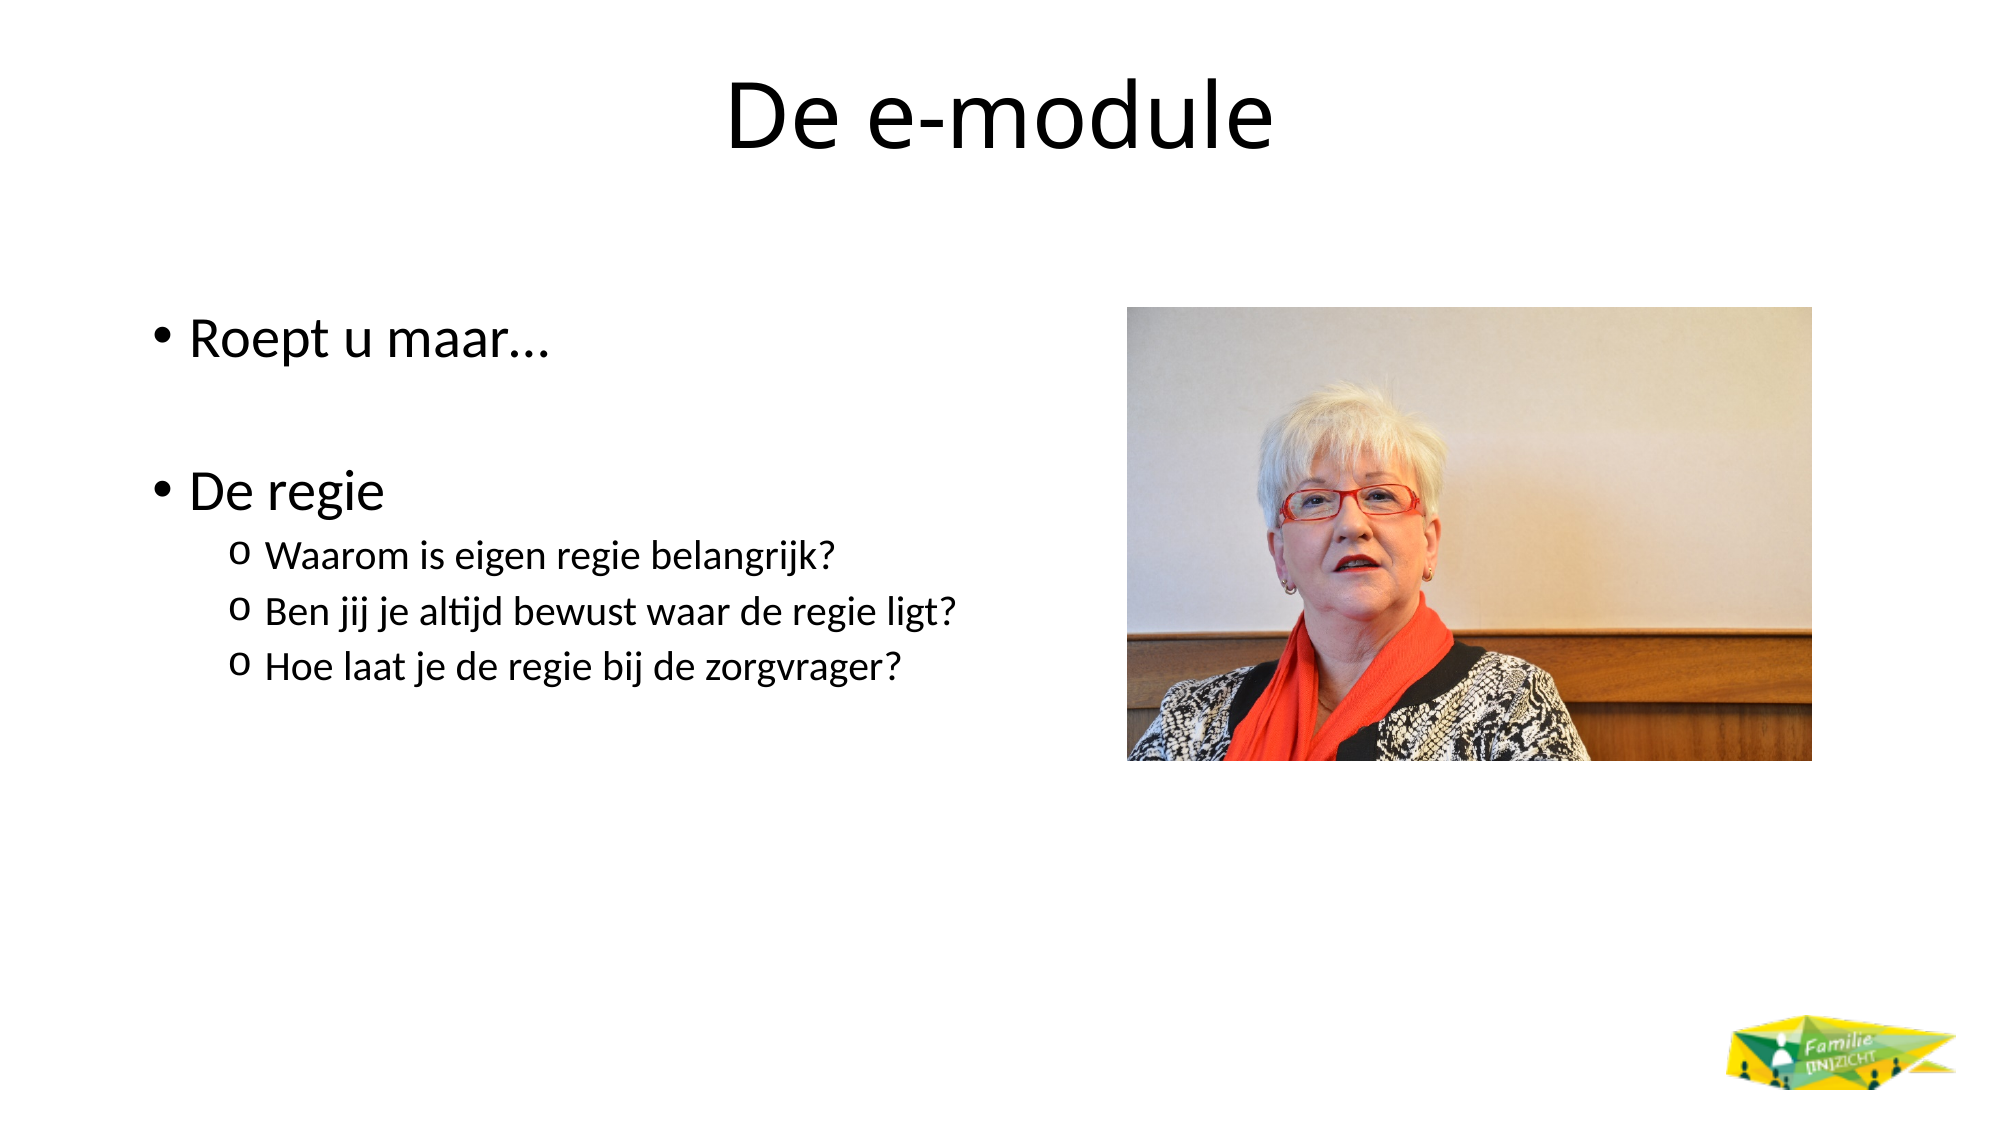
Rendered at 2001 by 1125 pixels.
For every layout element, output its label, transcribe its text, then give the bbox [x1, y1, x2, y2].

picture [1127, 307, 1812, 761]
list Roept u maar… De regie Waarom is eigen regie belangrijk? Ben jij je altijd bewust waar de regie ligt? Hoe laat je de regie bij de zorgvrager? [137, 299, 1142, 713]
picture [1726, 1015, 1956, 1090]
title De e-module [137, 45, 1863, 193]
